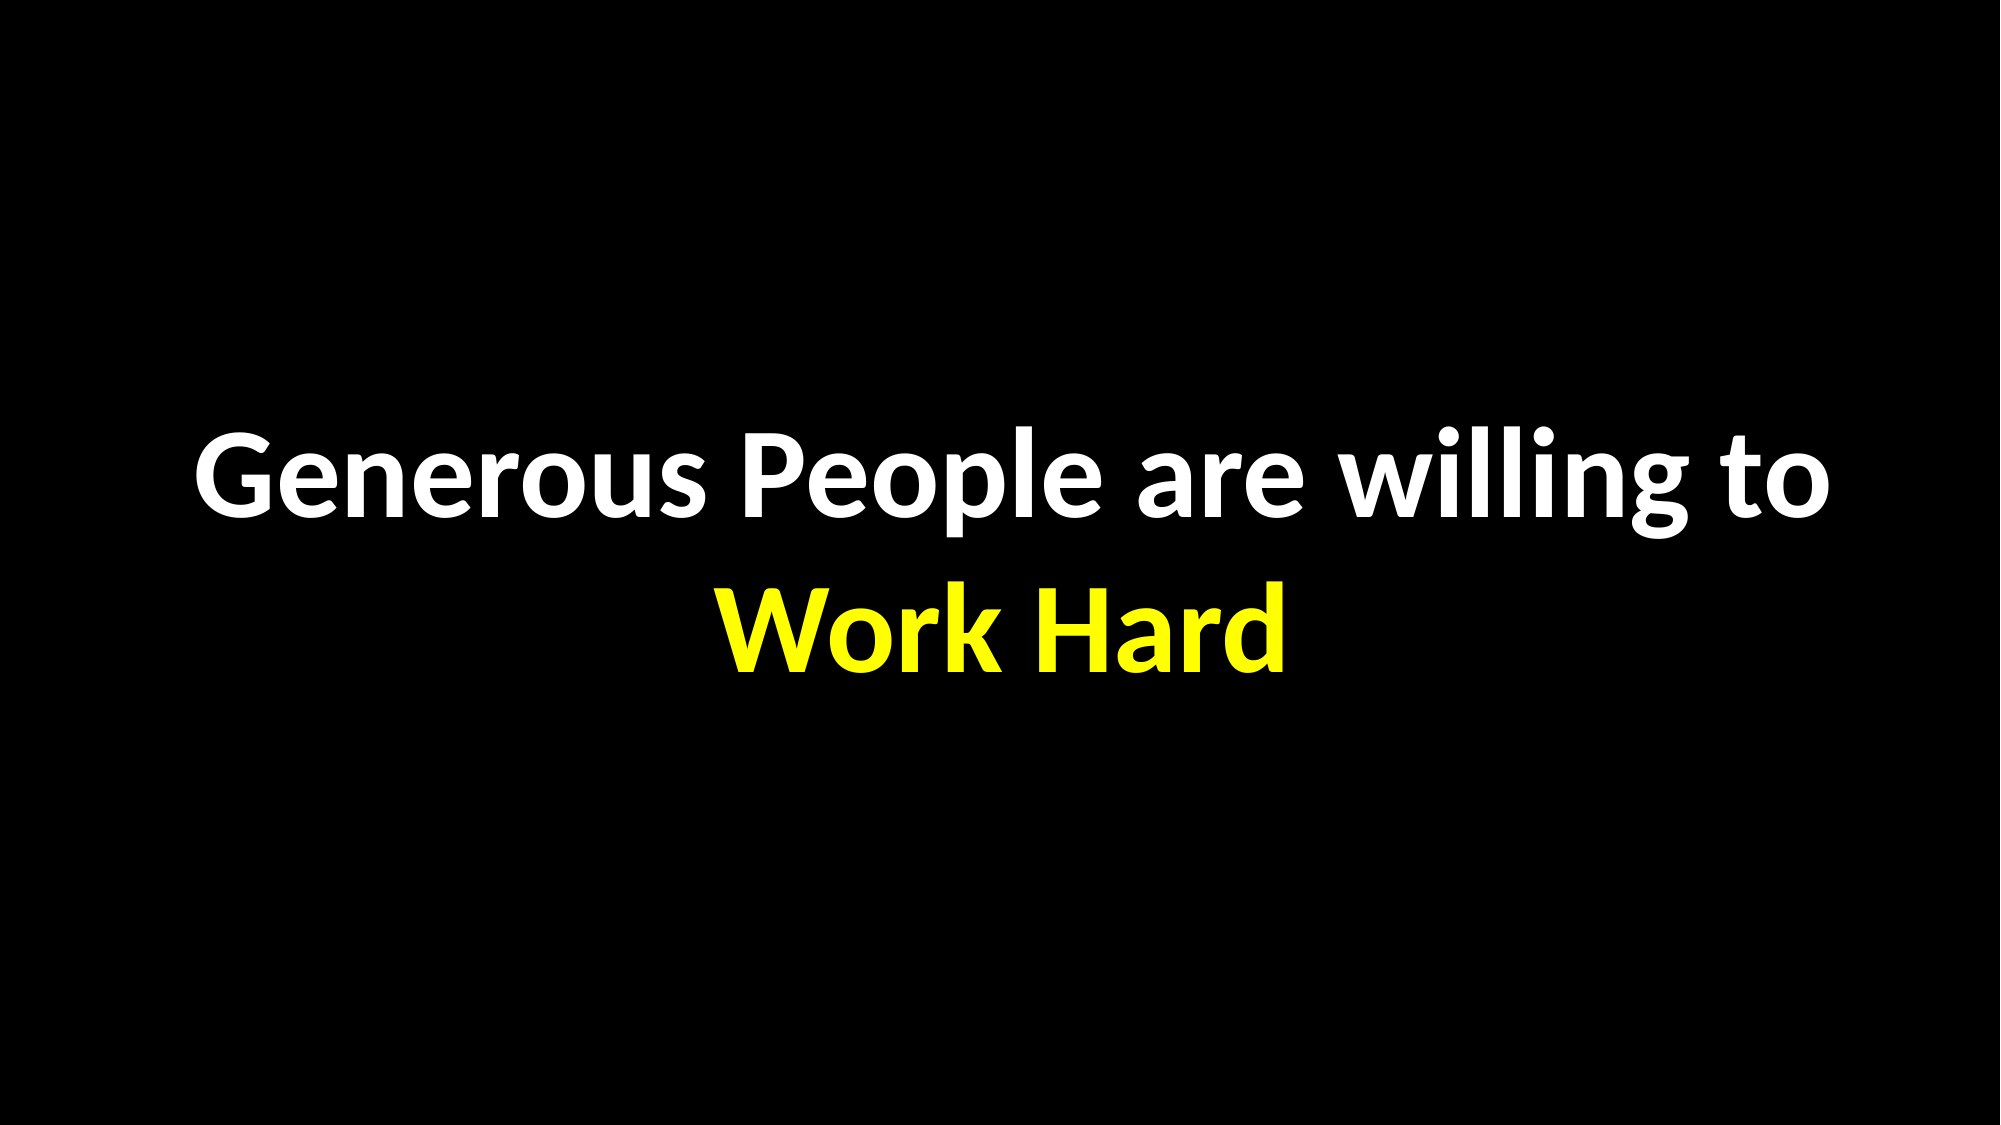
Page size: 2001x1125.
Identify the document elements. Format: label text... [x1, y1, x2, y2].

list Generous People are willing to Work Hard [0, 0, 2000, 1098]
